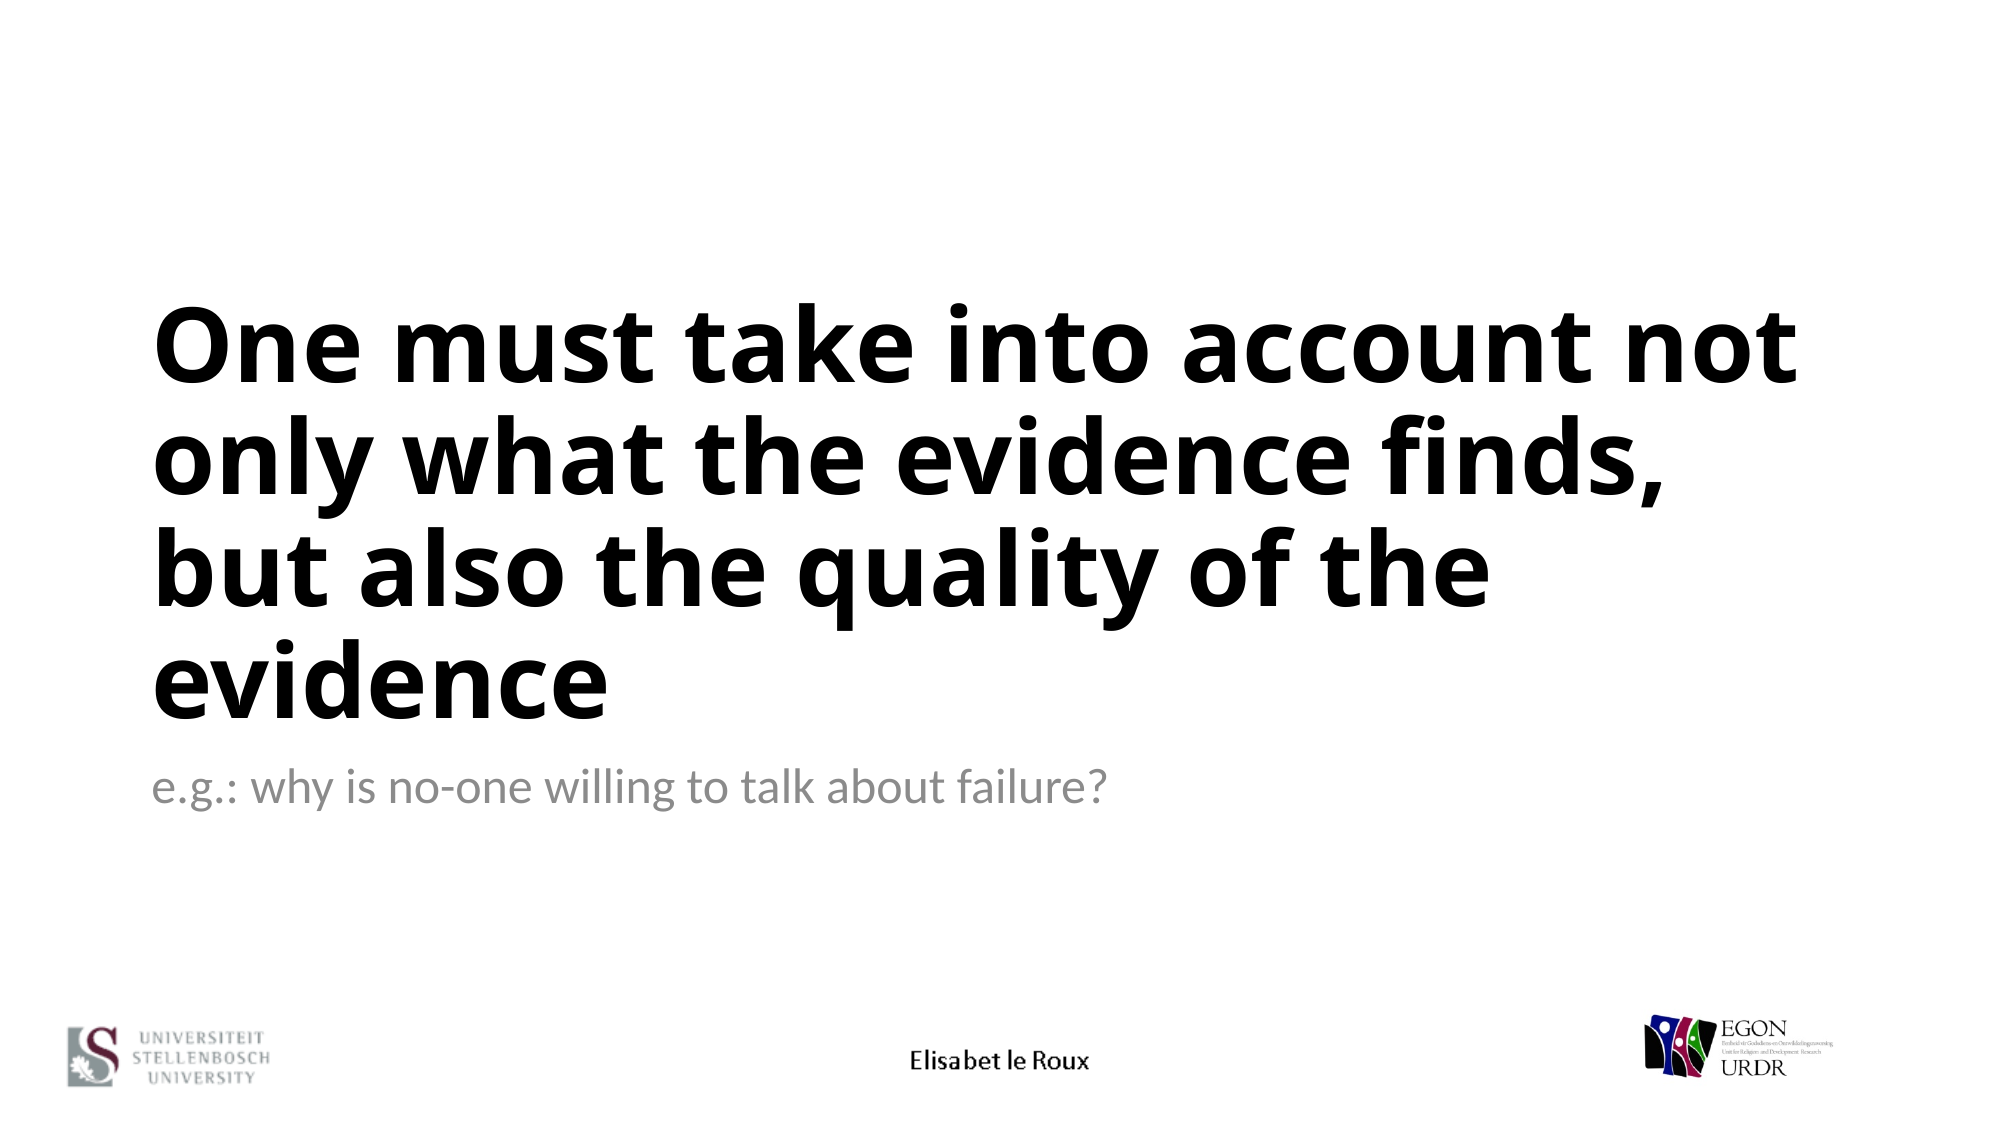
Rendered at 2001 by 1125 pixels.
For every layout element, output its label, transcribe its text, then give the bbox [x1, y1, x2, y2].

title One must take into account not only what the evidence finds, but also the quality of the evidence [136, 280, 1862, 749]
list e.g.: why is no-one willing to talk about failure? [136, 752, 1862, 999]
picture [889, 1016, 1109, 1103]
picture [35, 1002, 280, 1114]
picture [1630, 999, 1836, 1104]
